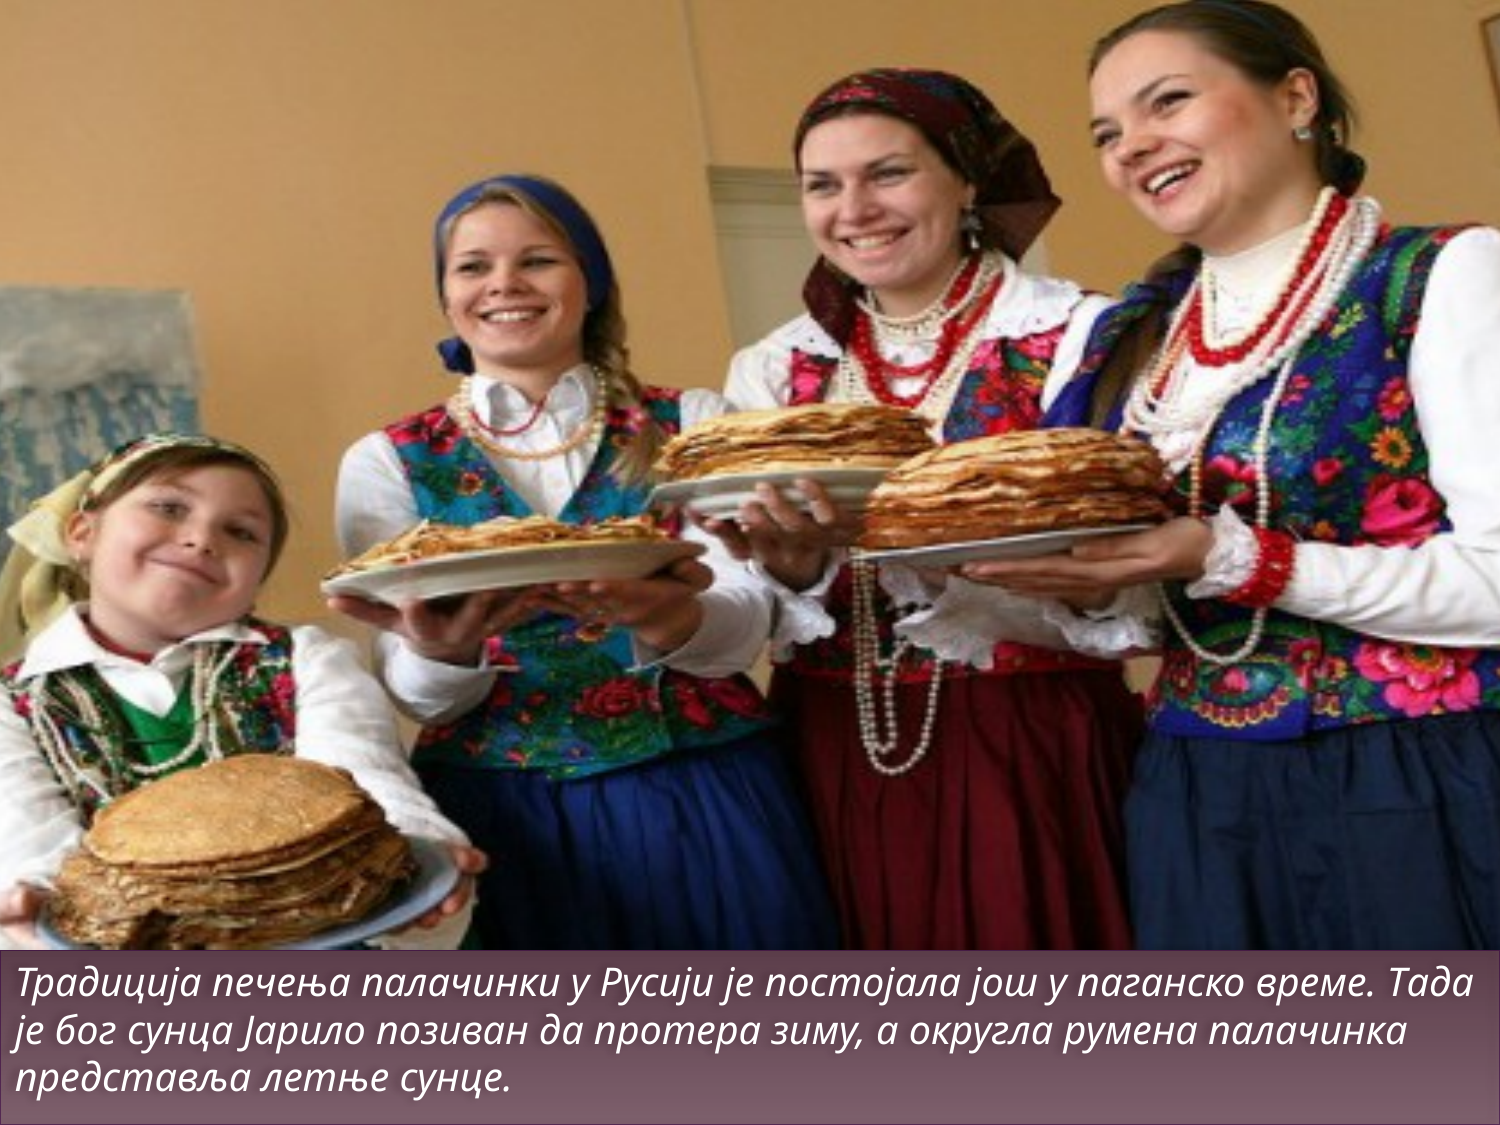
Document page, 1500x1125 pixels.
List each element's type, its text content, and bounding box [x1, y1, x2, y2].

picture [0, 0, 1500, 951]
list Традиција печења палачинки у Русији је постојала још у паганско време. Тада је бог сунца Јарило позиван да протера зиму, а округла румена палачинка представља летње сунце. [0, 951, 1500, 1125]
